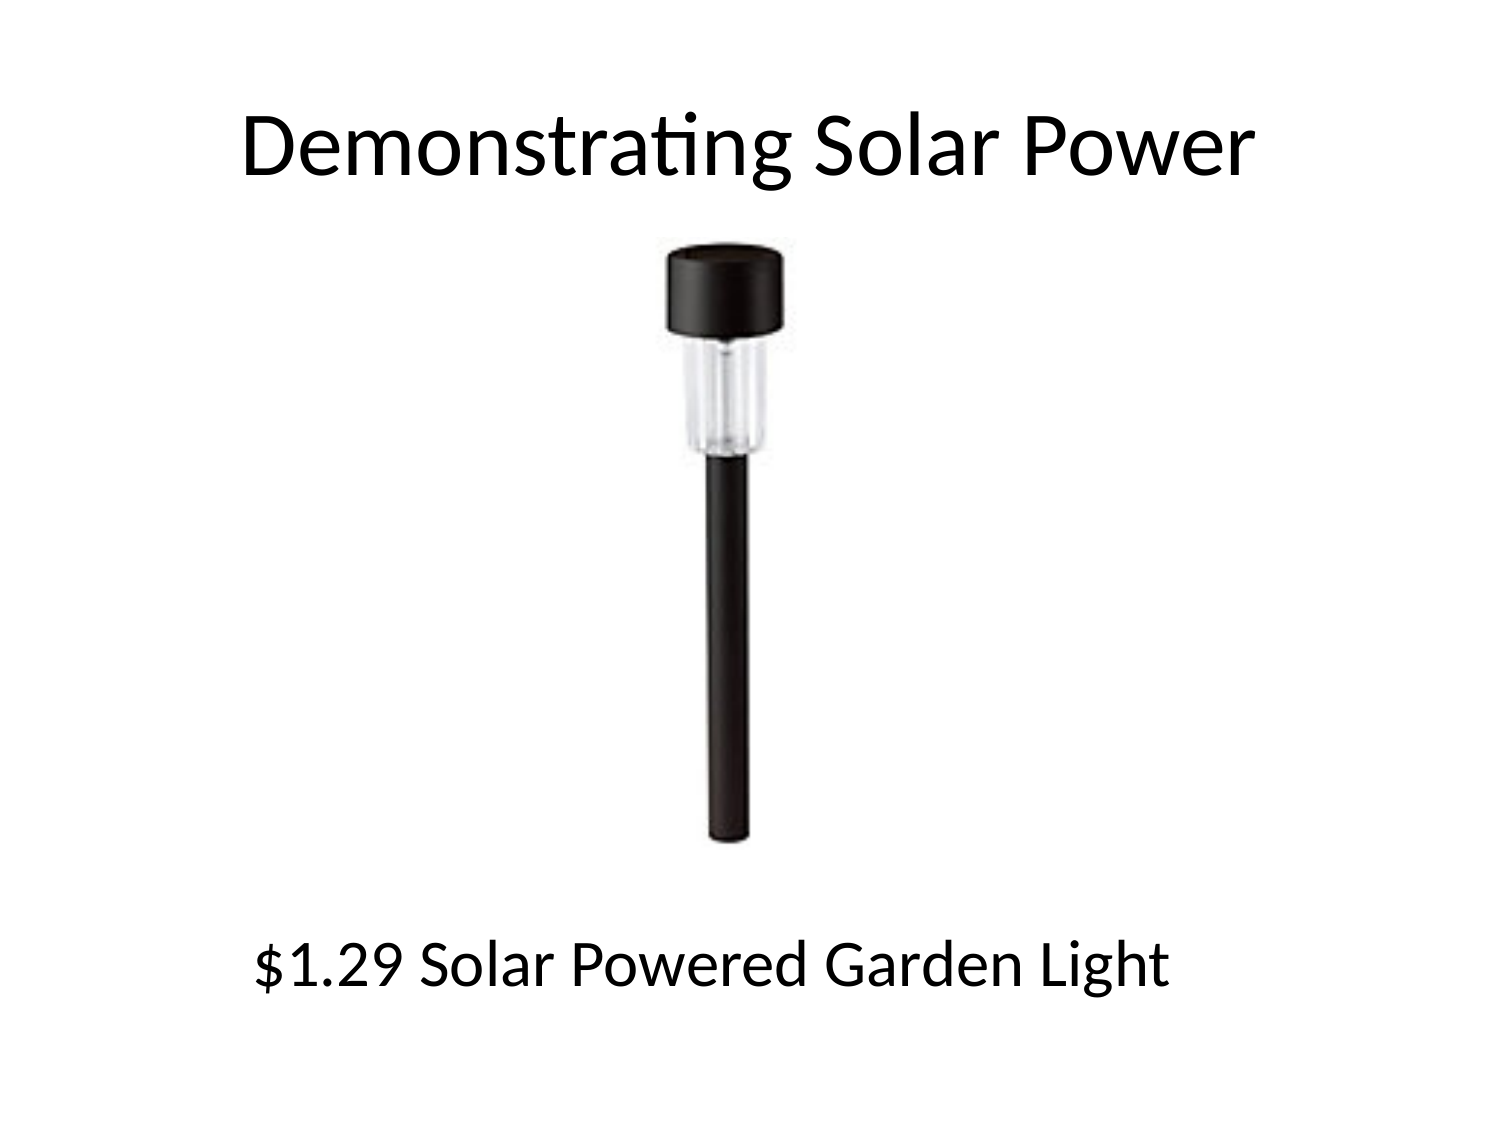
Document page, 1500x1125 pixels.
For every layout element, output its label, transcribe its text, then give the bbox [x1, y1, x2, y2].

title Demonstrating Solar Power [75, 45, 1425, 233]
list $1.29 Solar Powered Garden Light [237, 912, 1250, 1049]
picture [424, 237, 1038, 851]
